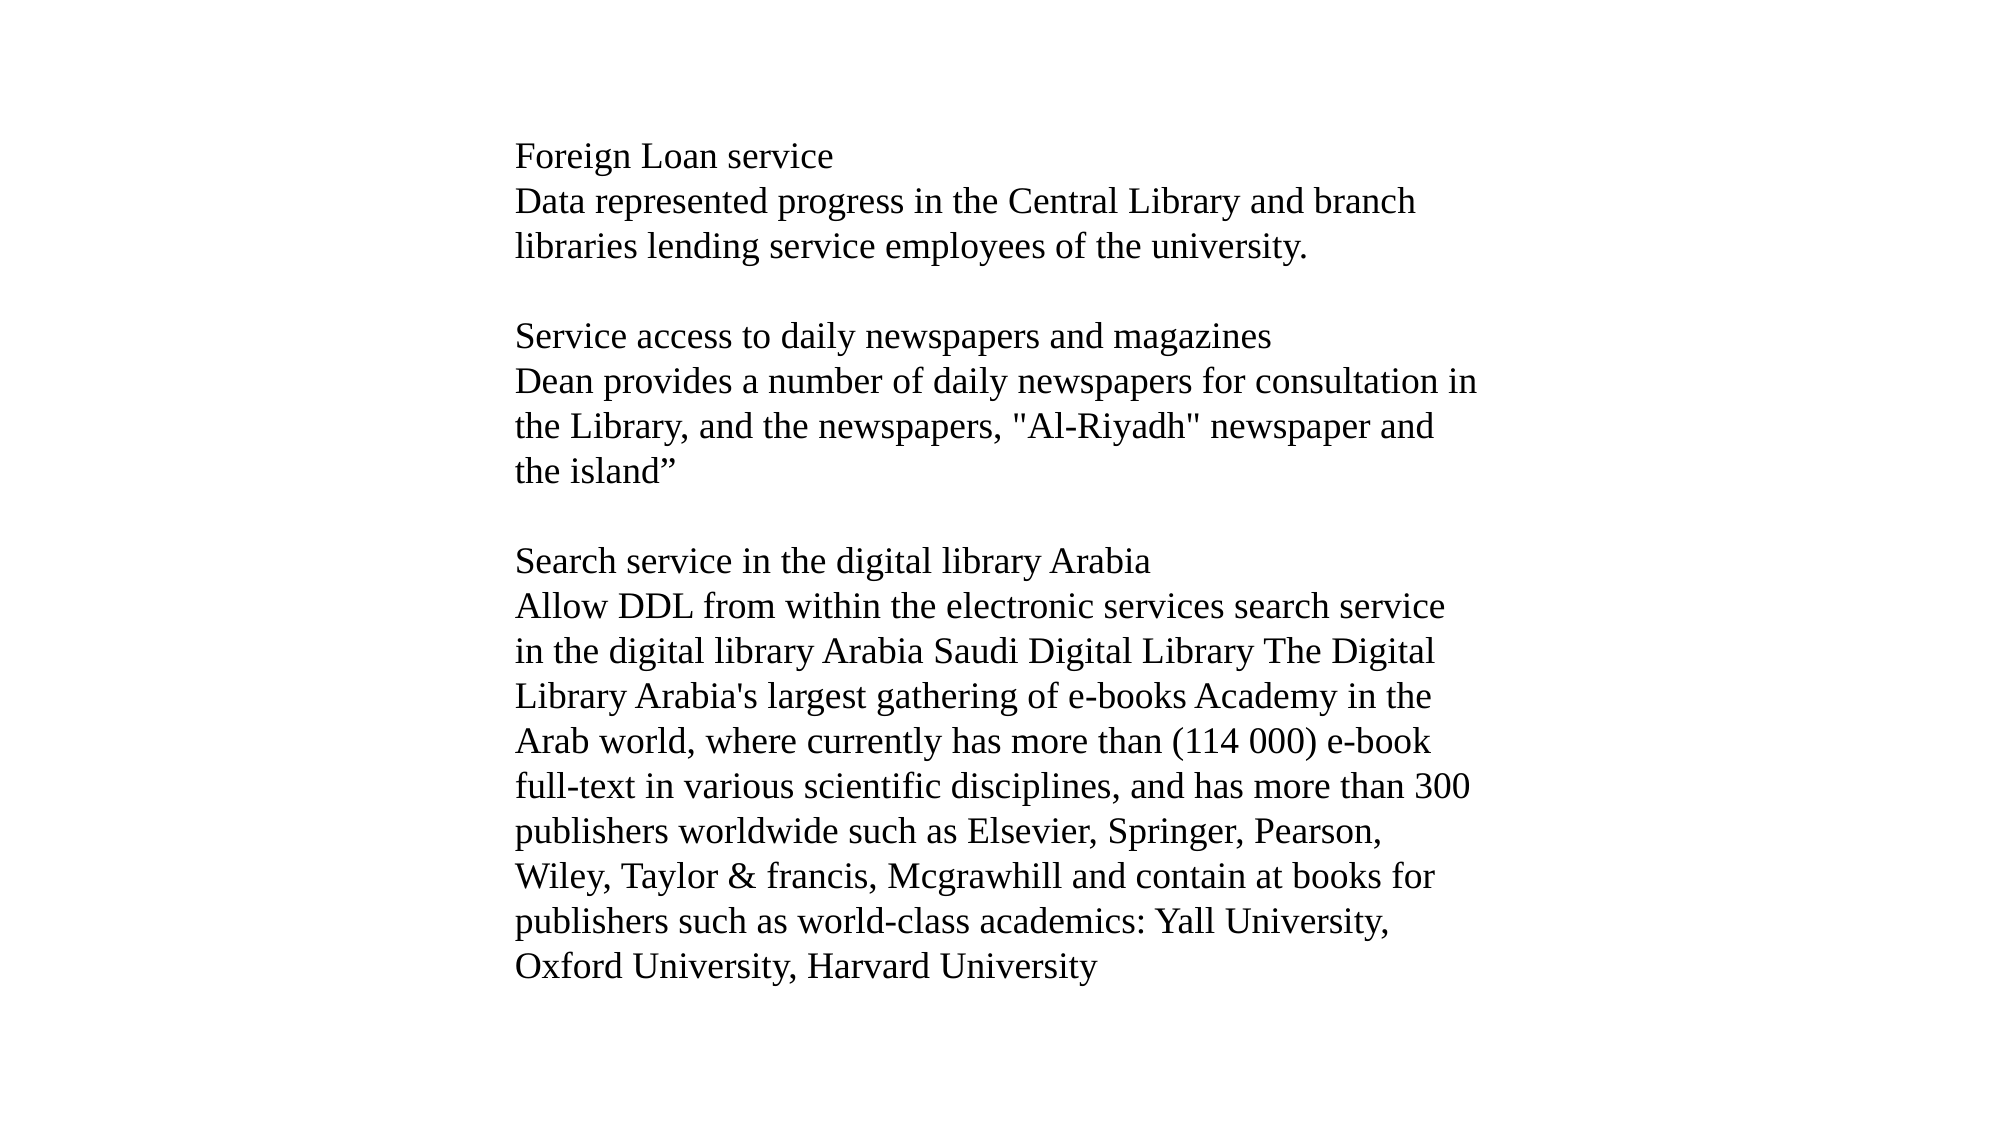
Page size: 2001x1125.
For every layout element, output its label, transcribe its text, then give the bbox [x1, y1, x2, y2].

text_box Foreign Loan service Data represented progress in the Central Library and branch libraries lending service employees of the university. Service access to daily newspapers and magazines Dean provides a number of daily newspapers for consultation in the Library, and the newspapers, "Al-Riyadh" newspaper and the island” Search service in the digital library Arabia Allow DDL from within the electronic services search service in the digital library Arabia Saudi Digital Library The Digital Library Arabia's largest gathering of e-books Academy in the Arab world, where currently has more than (114 000) e-book full-text in various scientific disciplines, and has more than 300 publishers worldwide such as Elsevier, Springer, Pearson, Wiley, Taylor & francis, Mcgrawhill and contain at books for publishers such as world-class academics: Yall University, Oxford University, Harvard University [500, 123, 1500, 993]
